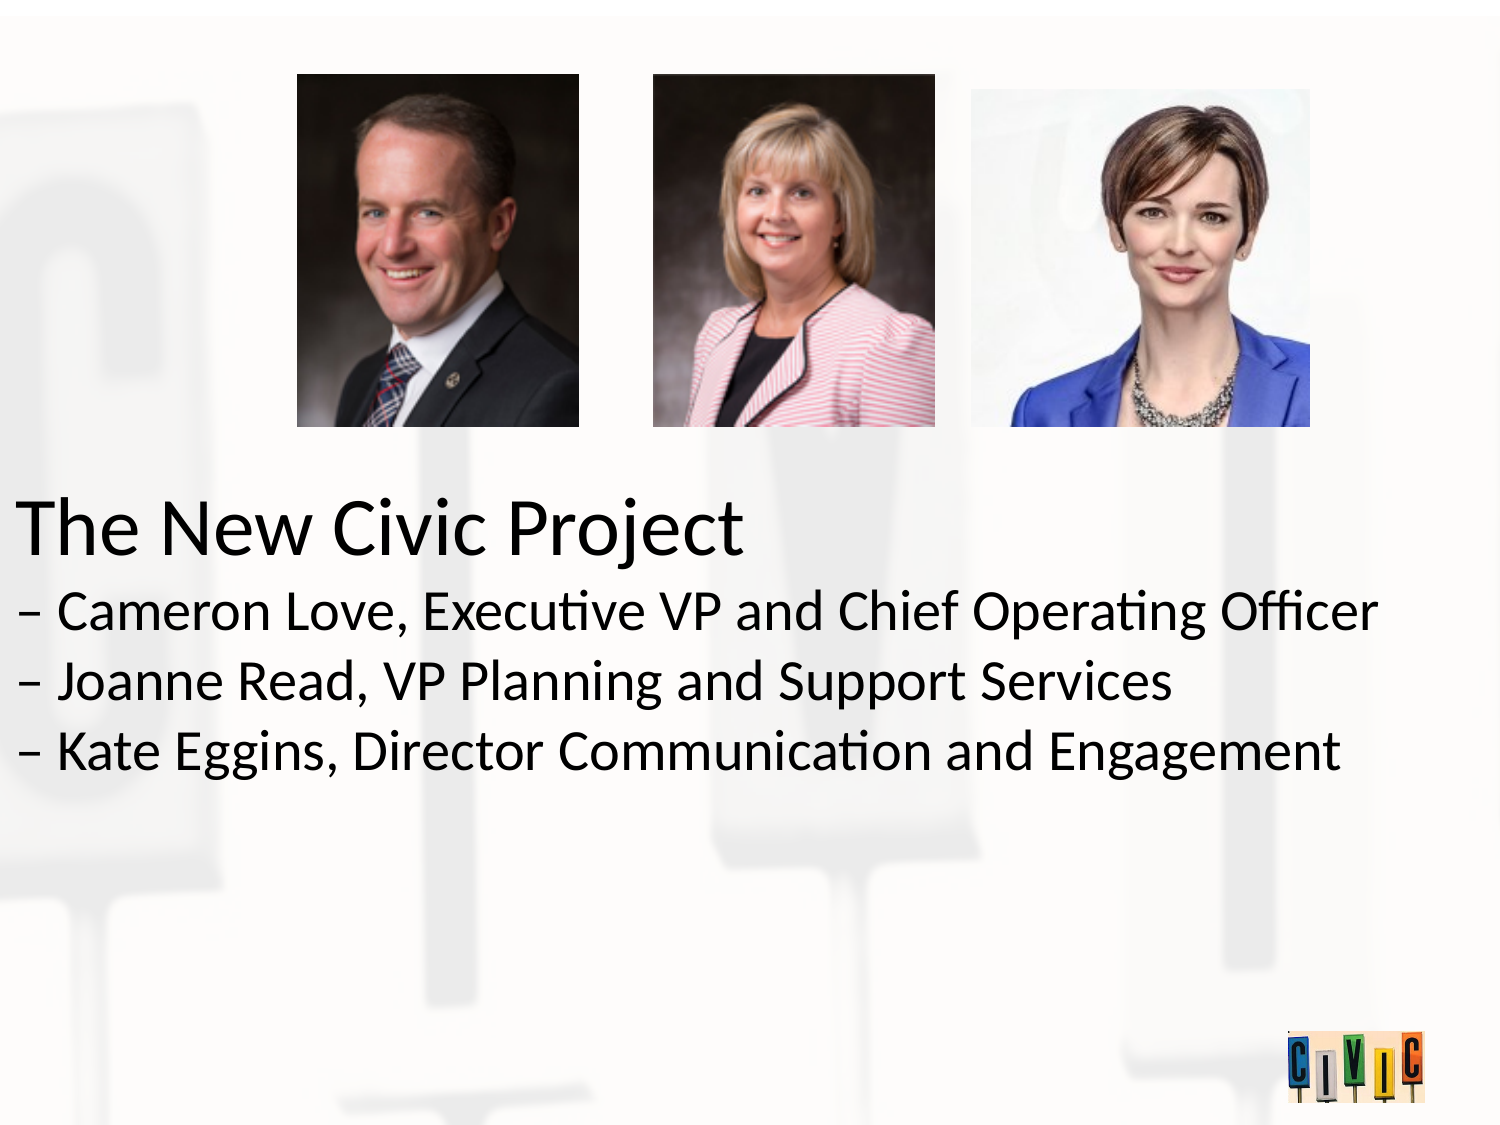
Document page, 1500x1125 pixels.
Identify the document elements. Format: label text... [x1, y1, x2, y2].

picture [971, 89, 1310, 428]
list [296, 74, 579, 427]
picture [653, 74, 936, 427]
title The New Civic Project – Cameron Love, Executive VP and Chief Operating Officer – Joanne Read, VP Planning and Support Services – Kate Eggins, Director Communication and Engagement [0, 496, 1428, 828]
picture [1288, 1031, 1425, 1103]
